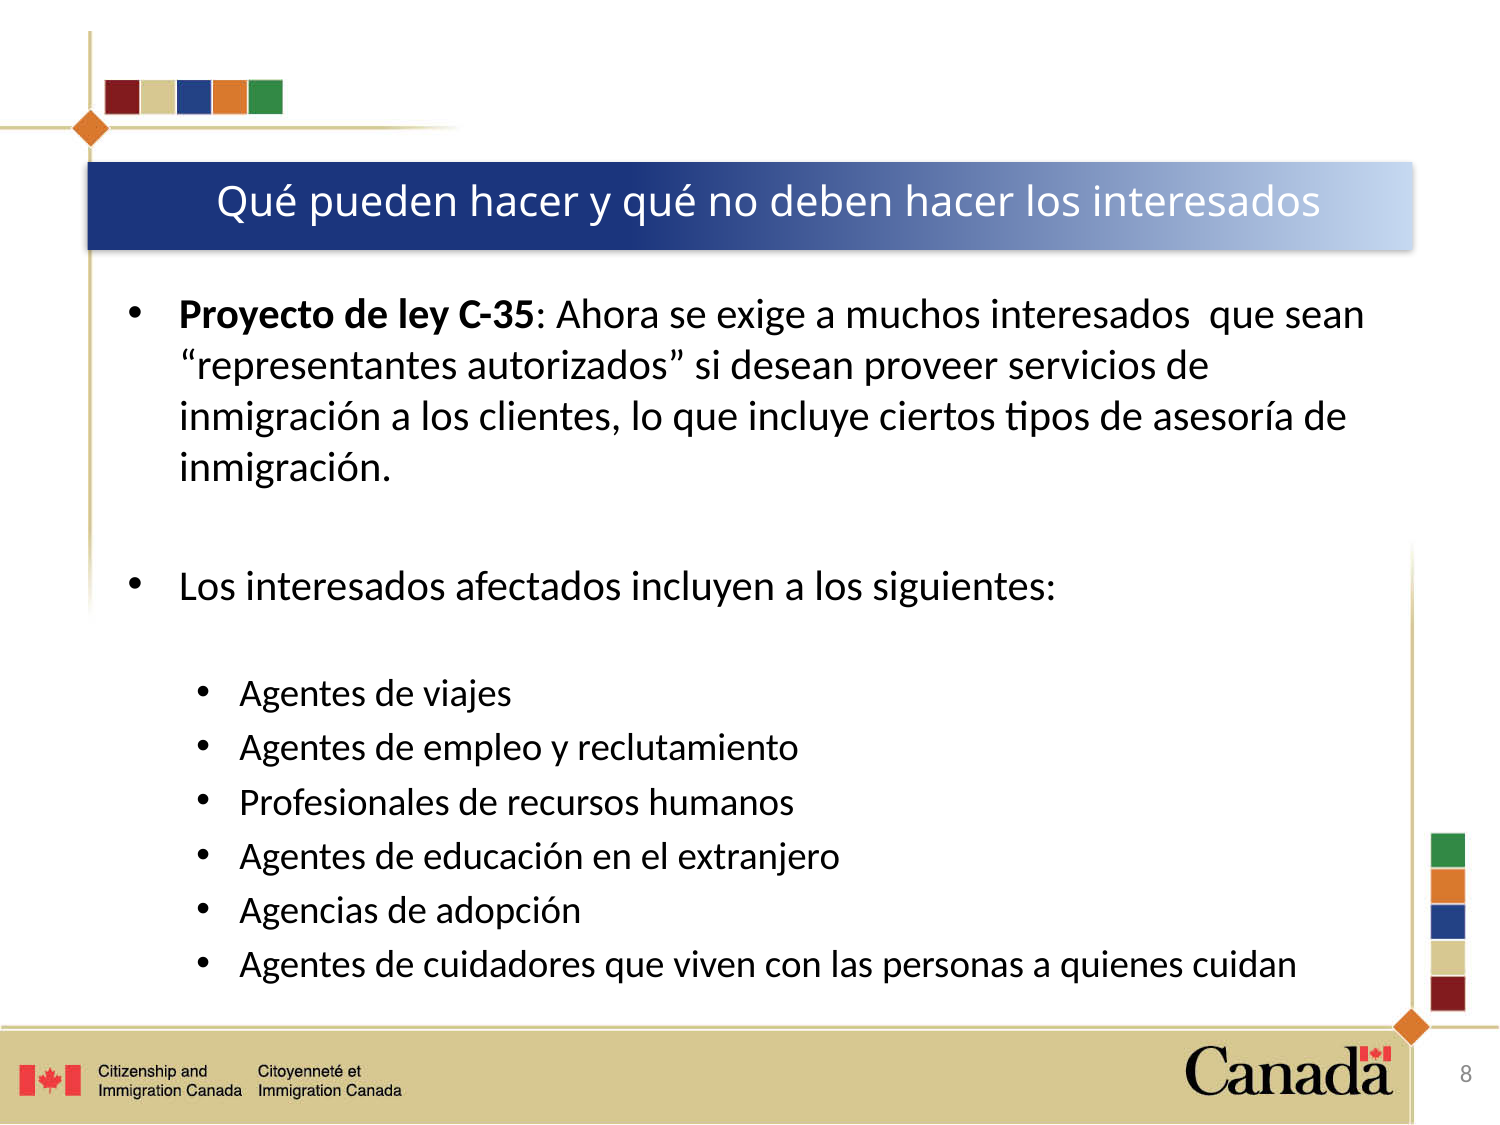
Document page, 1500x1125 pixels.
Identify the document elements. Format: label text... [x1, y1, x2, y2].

picture [0, 0, 1500, 1125]
slide_number 8 [1350, 1042, 1488, 1103]
title Qué pueden hacer y qué no deben hacer los interesados [112, 149, 1426, 251]
list Proyecto de ley C-35: Ahora se exige a muchos interesados que sean “representantes autorizados” si desean proveer servicios de inmigración a los clientes, lo que incluye ciertos tipos de asesoría de inmigración. Los interesados afectados incluyen a los siguientes: Agentes de viajes Agentes de empleo y reclutamiento Profesionales de recursos humanos Agentes de educación en el extranjero Agencias de adopción Agentes de cuidadores que viven con las personas a quienes cuidan [112, 278, 1400, 1000]
